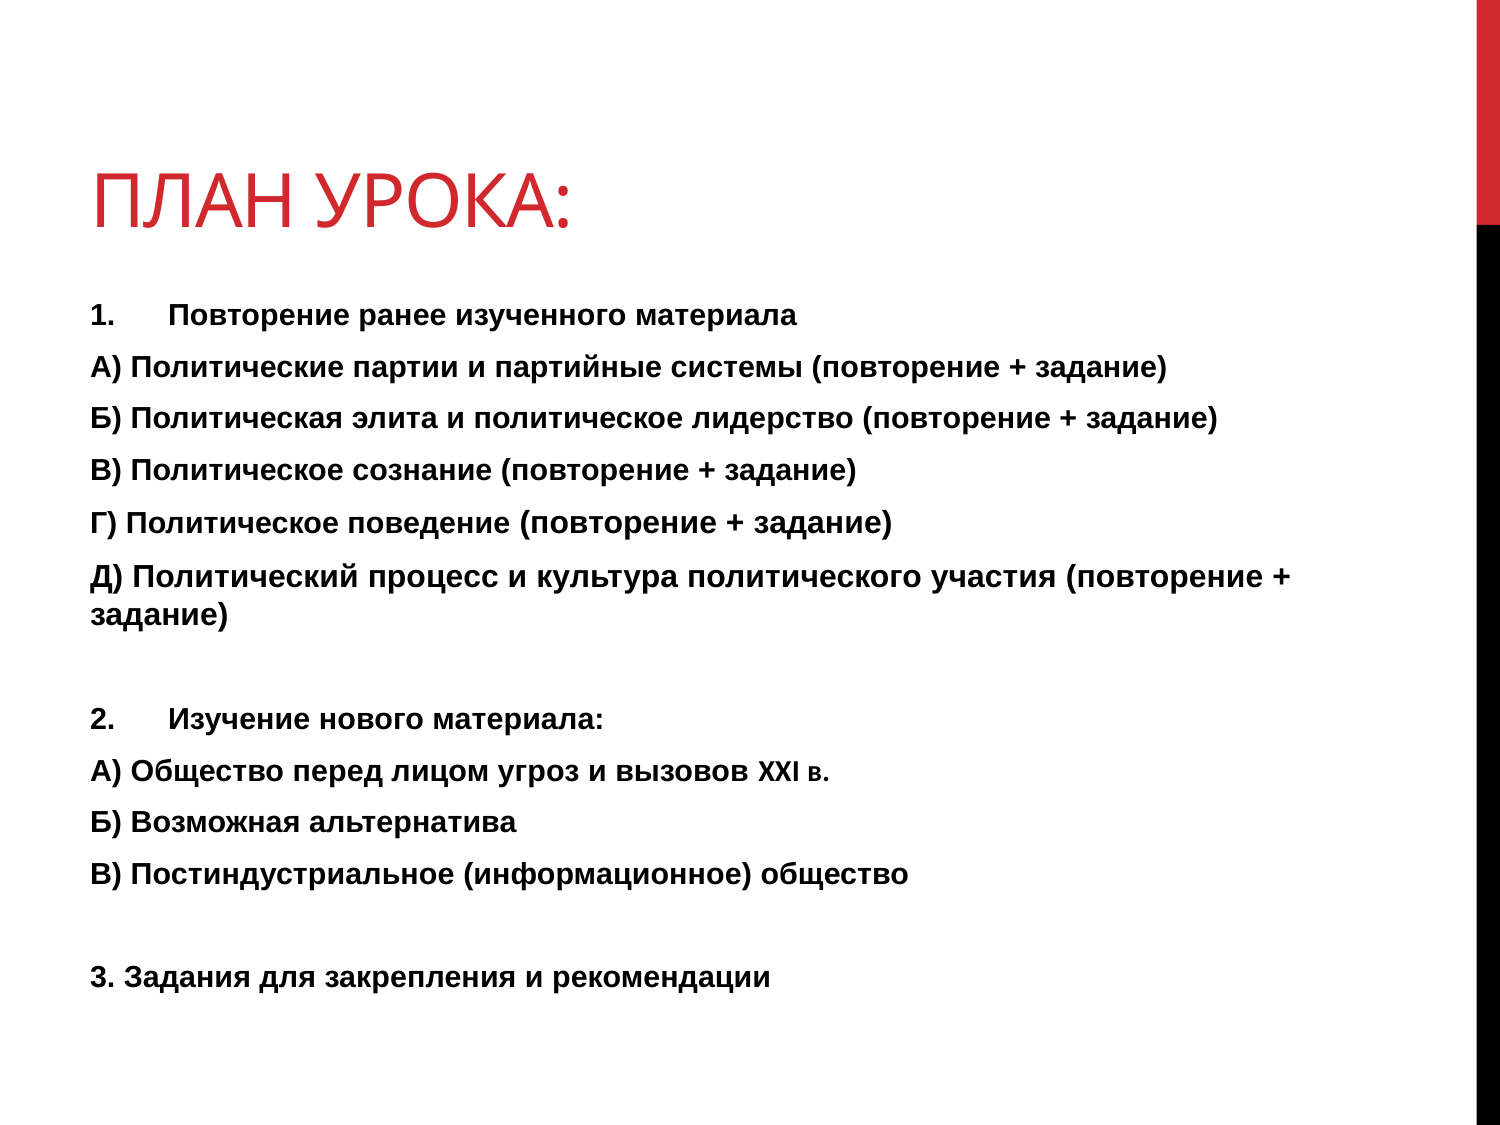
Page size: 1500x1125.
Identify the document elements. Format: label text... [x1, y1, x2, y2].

title План урока: [75, 25, 1025, 250]
list Повторение ранее изученного материала А) Политические партии и партийные системы (повторение + задание) Б) Политическая элита и политическое лидерство (повторение + задание) В) Политическое сознание (повторение + задание) Г) Политическое поведение (повторение + задание) Д) Политический процесс и культура политического участия (повторение + задание) Изучение нового материала: А) Общество перед лицом угроз и вызовов XXI в. Б) Возможная альтернатива В) Постиндустриальное (информационное) общество 3. Задания для закрепления и рекомендации [75, 287, 1325, 1005]
